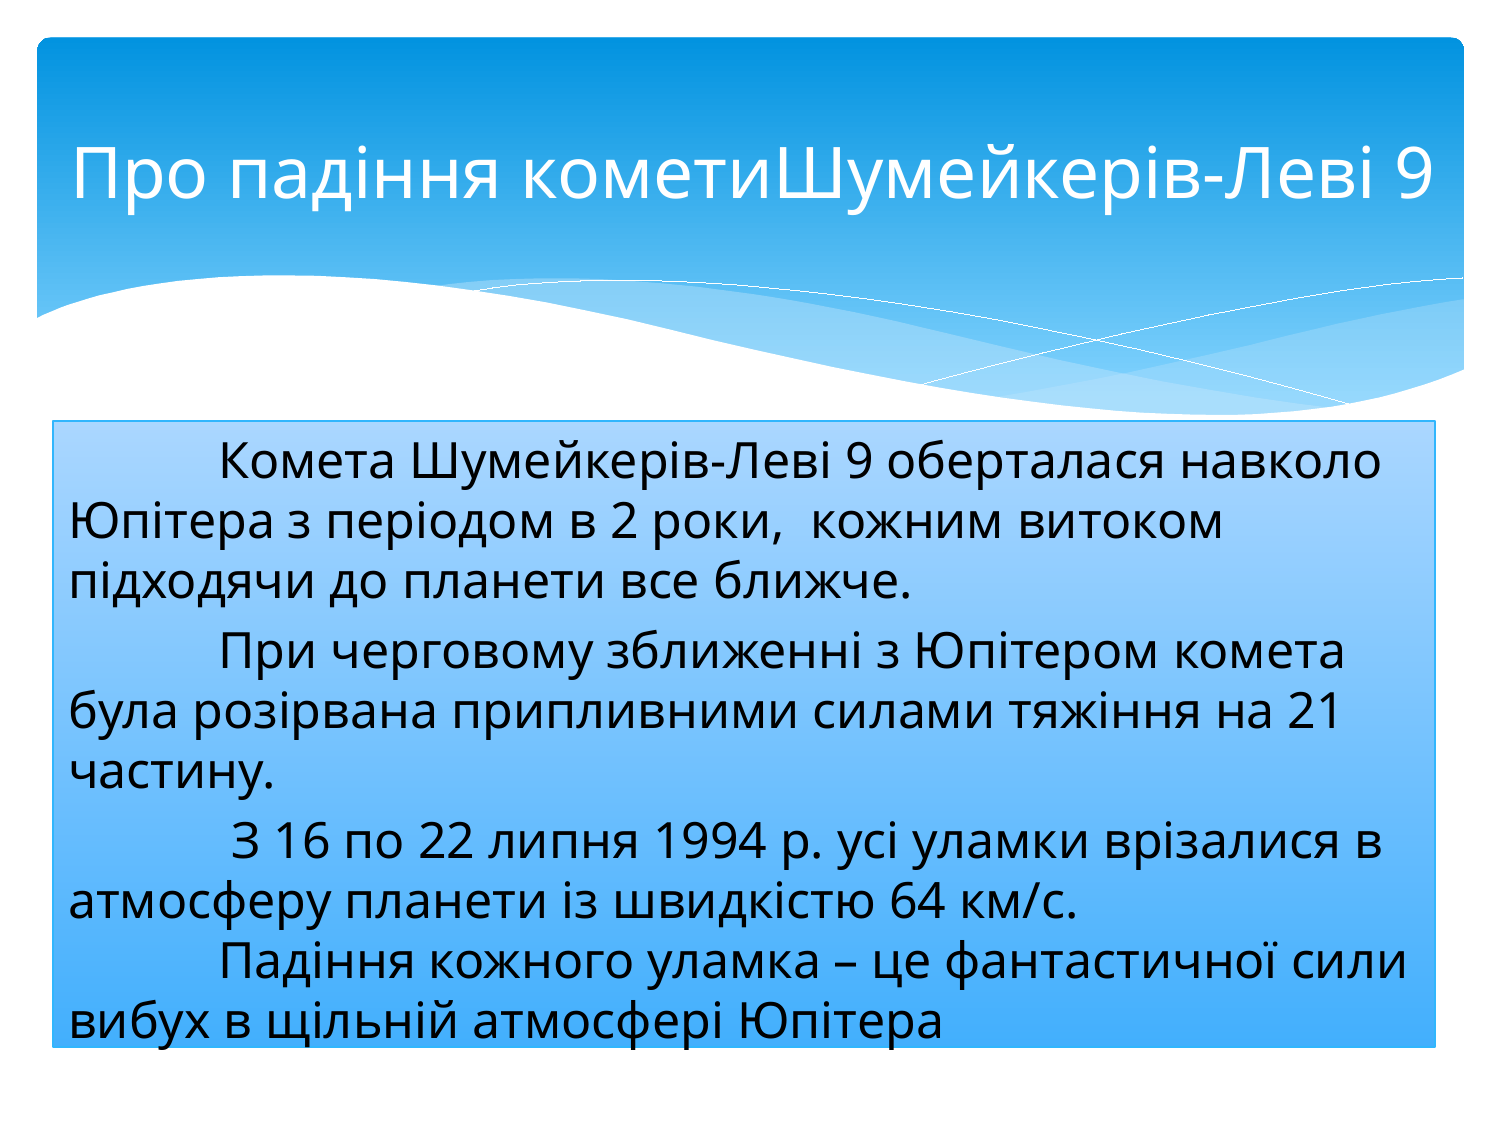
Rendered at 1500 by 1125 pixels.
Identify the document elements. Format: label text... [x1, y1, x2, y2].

title Про падіння кометиШумейкерів-Леві 9 [53, 78, 1453, 261]
list Комета Шумейкерів-Леві 9 оберталася навколо Юпітера з періодом в 2 роки, кожним витоком підходячи до планети все ближче. При черговому зближенні з Юпітером комета була розірвана припливними силами тяжіння на 21 частину. З 16 по 22 липня 1994 р. усі уламки врізалися в атмосферу планети із швидкістю 64 км/с. Падіння кожного уламка – це фантастичної сили вибух в щільній атмосфері Юпітера [52, 420, 1436, 1048]
